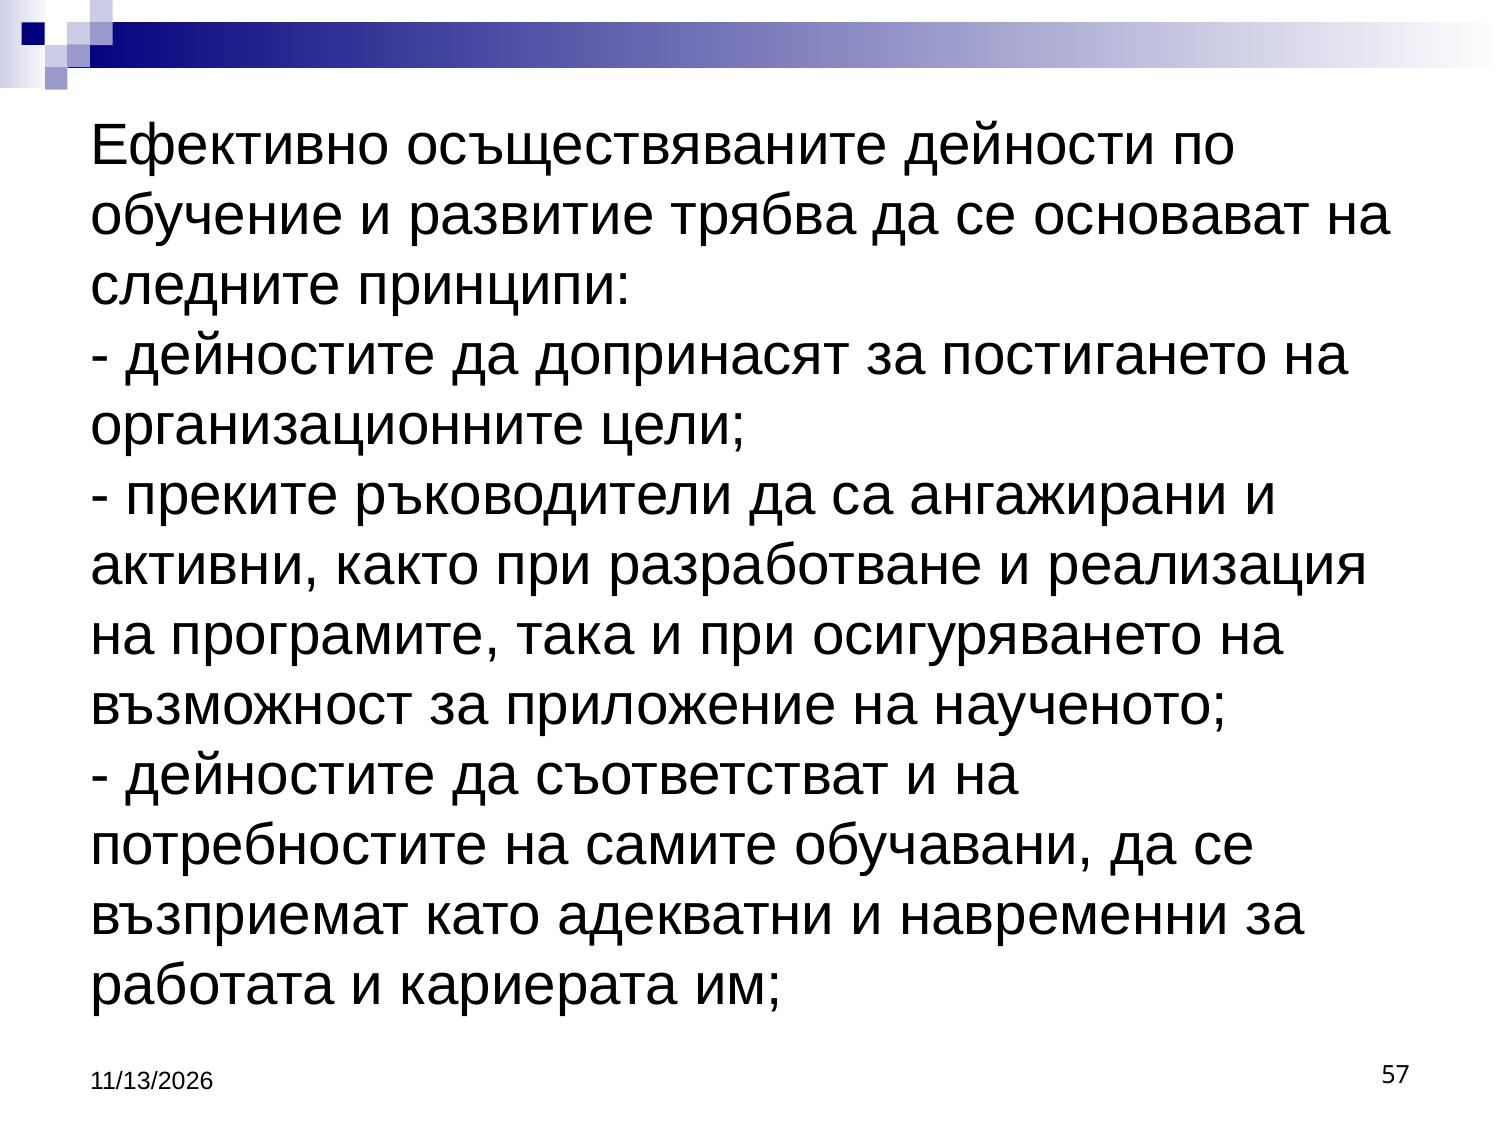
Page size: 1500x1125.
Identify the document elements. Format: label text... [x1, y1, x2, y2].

slide_number 57 [1074, 1025, 1425, 1100]
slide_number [75, 1024, 425, 1103]
title Ефективно осъществяваните дейности по обучение и развитие трябва да се основават на следните принципи: - дейностите да допринасят за постигането на организационните цели; - преките ръководители да са ангажирани и активни, както при разработване и реализация на програмите, така и при осигуряването на възможност за приложение на наученото; - дейностите да съответстват и на потребностите на самите обучавани, да се възприемат като адекватни и навременни за работата и кариерата им; [75, 75, 1425, 1047]
